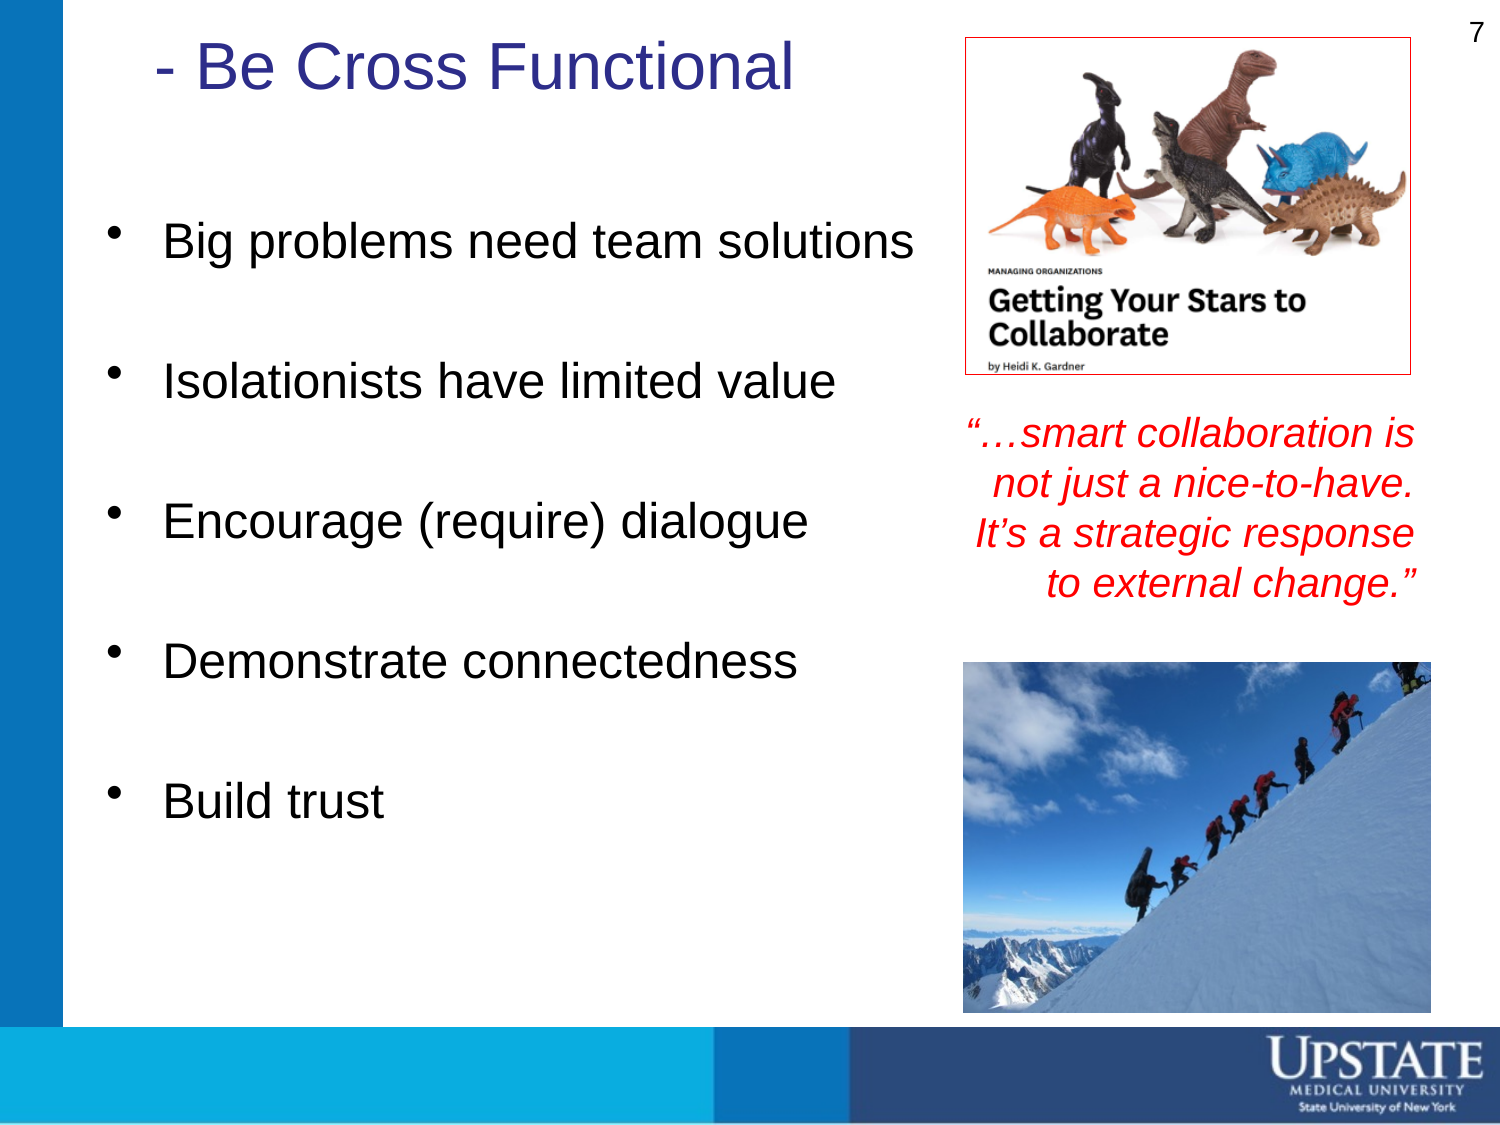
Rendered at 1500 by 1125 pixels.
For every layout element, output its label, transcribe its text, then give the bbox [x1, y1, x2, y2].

slide_number 7 [1187, 5, 1500, 82]
picture [963, 662, 1431, 1013]
picture [0, 1027, 1500, 1125]
picture [964, 37, 1411, 376]
text_box “…smart collaboration is not just a nice-to-have. It’s a strategic response to external change.” [924, 398, 1431, 614]
list Big problems need team solutions Isolationists have limited value Encourage (require) dialogue Demonstrate connectedness Build trust [91, 200, 938, 939]
picture [0, 0, 63, 1026]
title - Be Cross Functional [62, 0, 888, 125]
